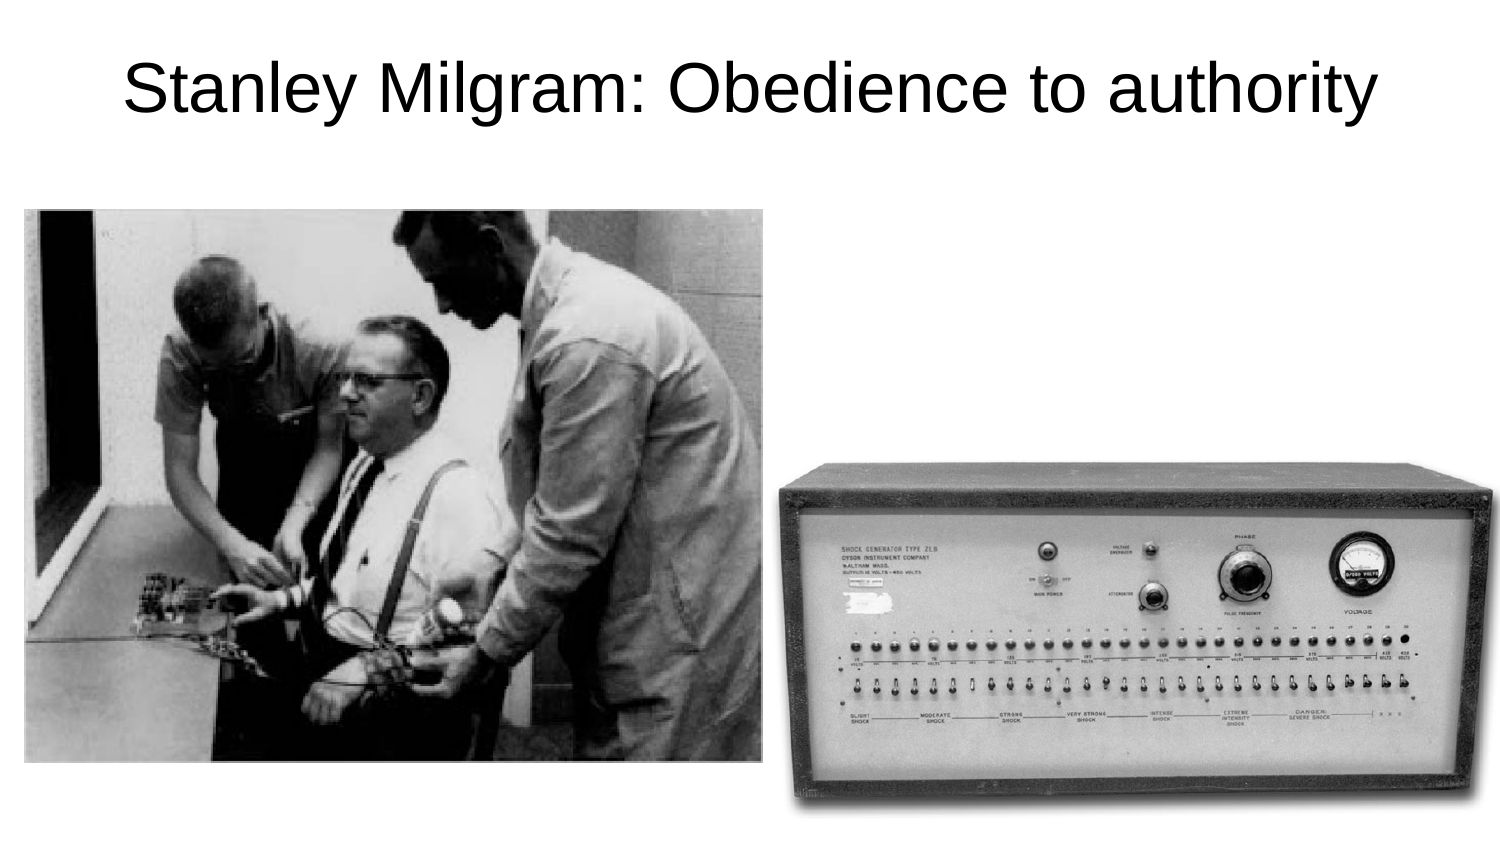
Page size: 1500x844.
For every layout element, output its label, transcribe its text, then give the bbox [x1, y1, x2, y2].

picture [24, 209, 763, 763]
picture [767, 459, 1500, 819]
text_box Stanley Milgram: Obedience to authority [107, 34, 1396, 134]
